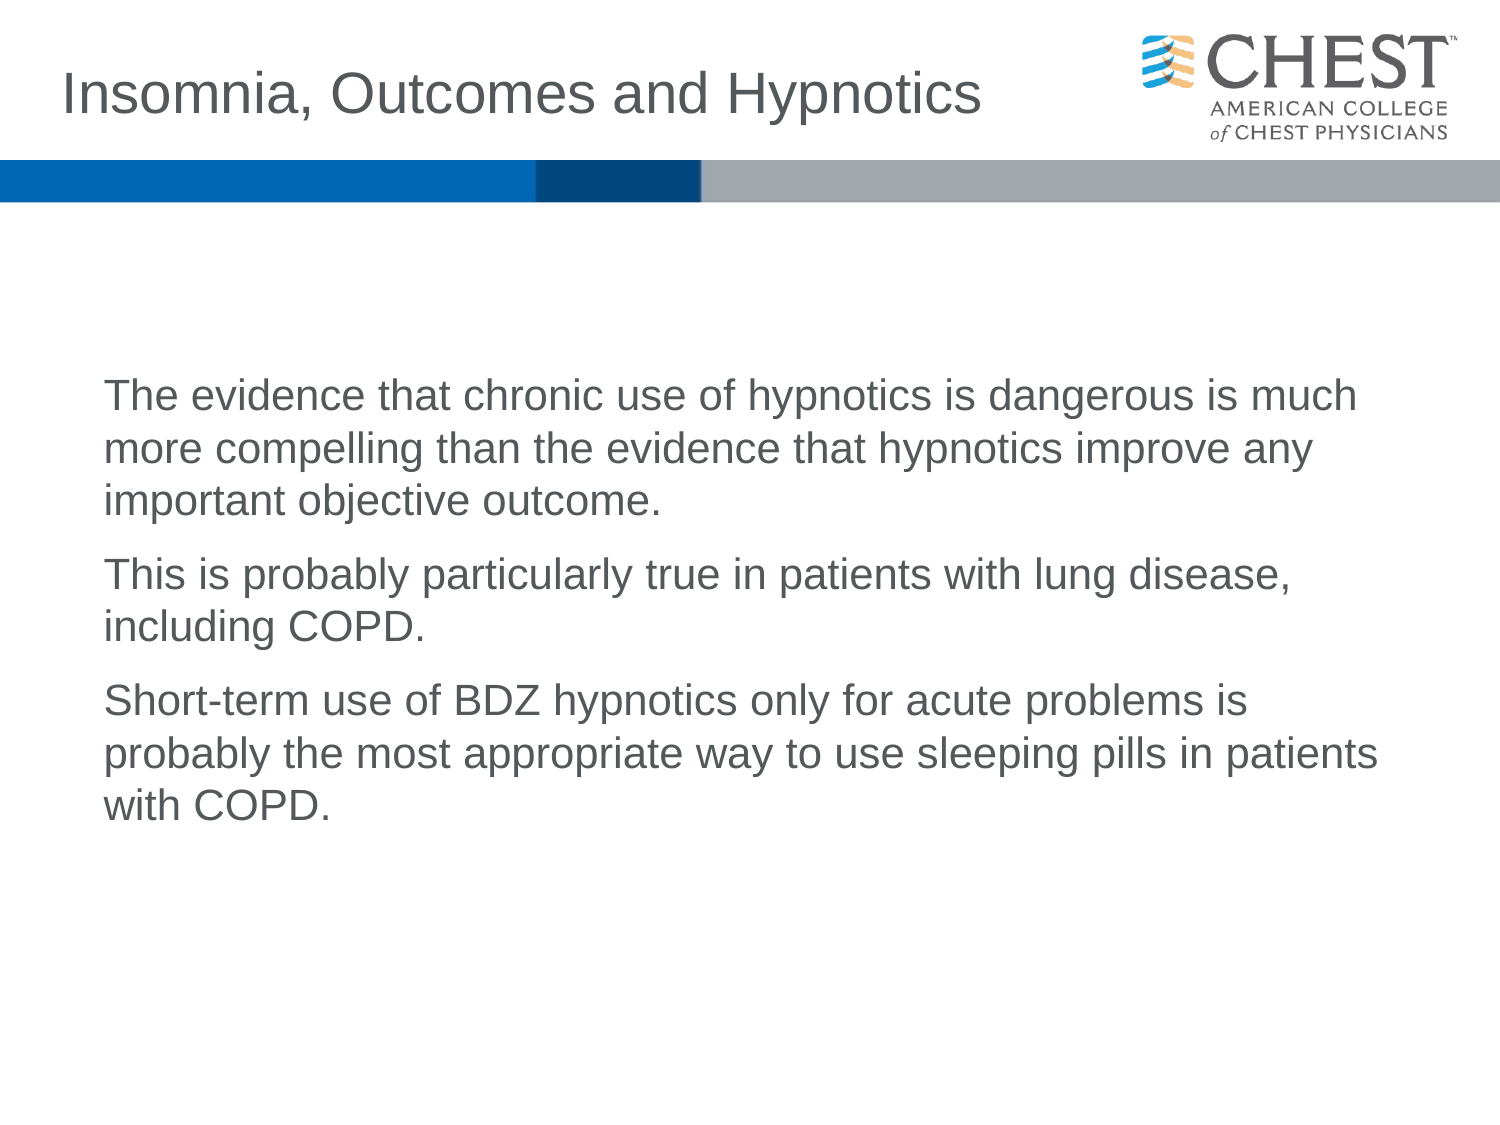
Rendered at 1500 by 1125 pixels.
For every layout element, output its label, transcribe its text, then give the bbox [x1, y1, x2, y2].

picture [0, 160, 1500, 202]
title Insomnia, Outcomes and Hypnotics [46, 25, 1397, 156]
list The evidence that chronic use of hypnotics is dangerous is much more compelling than the evidence that hypnotics improve any important objective outcome. This is probably particularly true in patients with lung disease, including COPD. Short-term use of BDZ hypnotics only for acute problems is probably the most appropriate way to use sleeping pills in patients with COPD. [88, 359, 1439, 1125]
